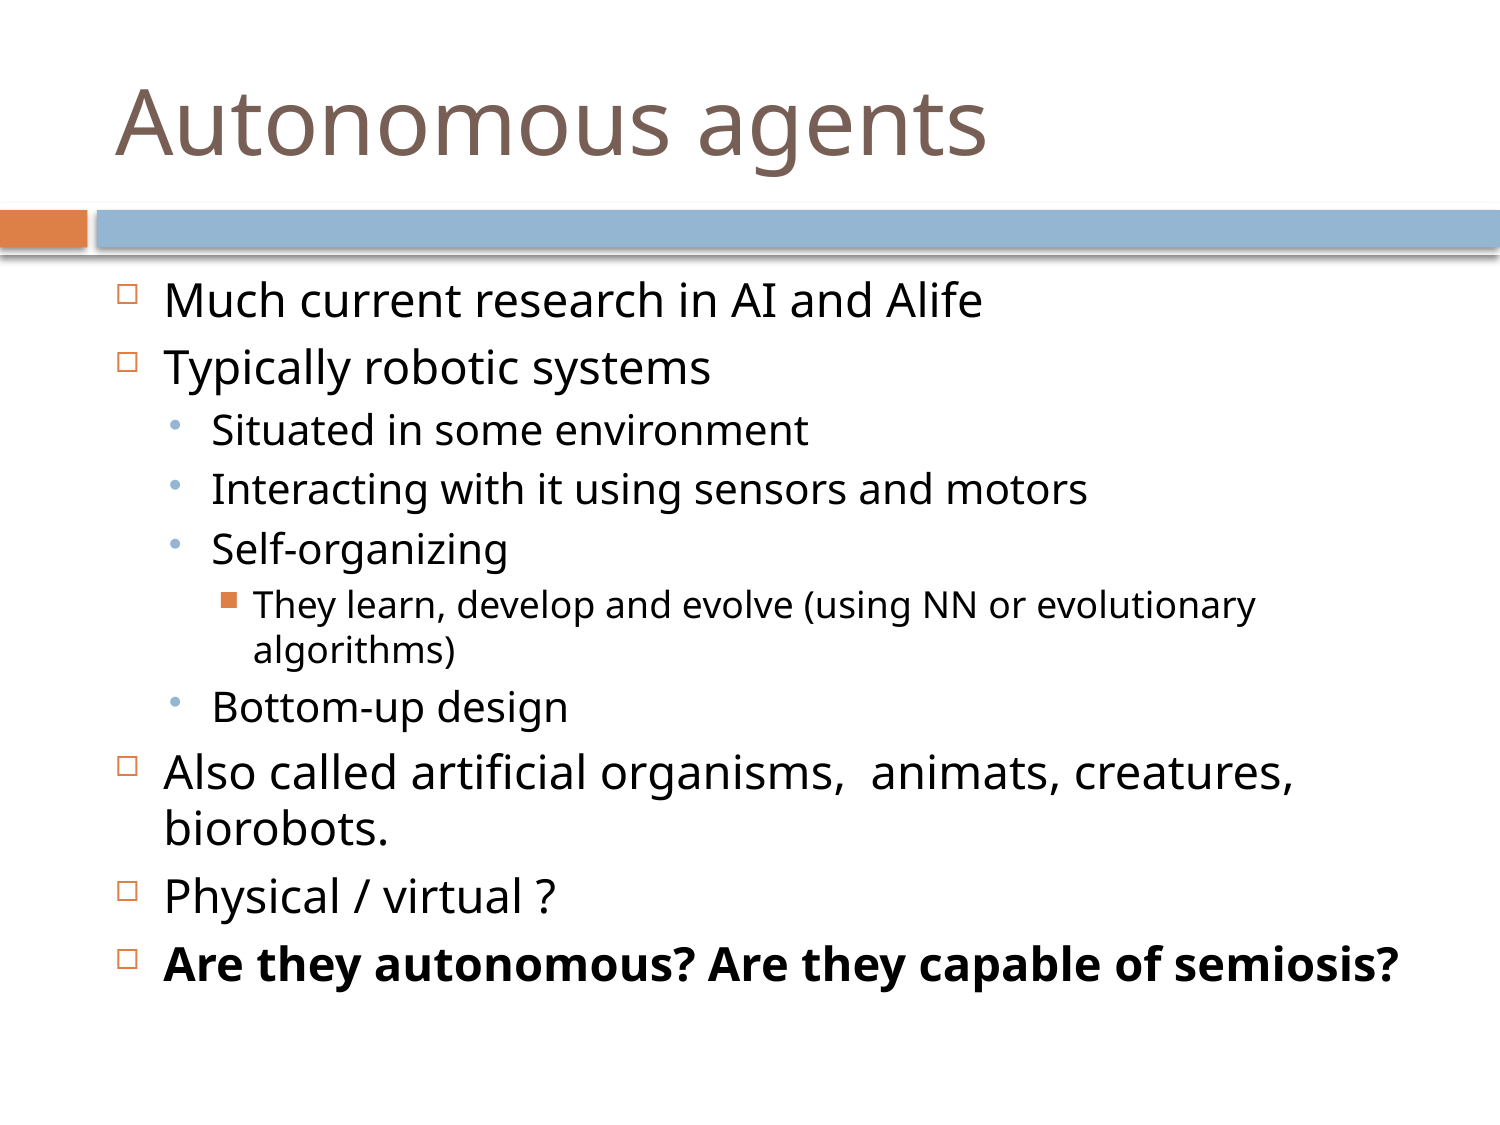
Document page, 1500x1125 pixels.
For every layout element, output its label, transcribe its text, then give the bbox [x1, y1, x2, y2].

title Autonomous agents [100, 37, 1438, 200]
list Much current research in AI and Alife Typically robotic systems Situated in some environment Interacting with it using sensors and motors Self-organizing They learn, develop and evolve (using NN or evolutionary algorithms) Bottom-up design Also called artificial organisms, animats, creatures, biorobots. Physical / virtual ? Are they autonomous? Are they capable of semiosis? [100, 262, 1438, 1000]
